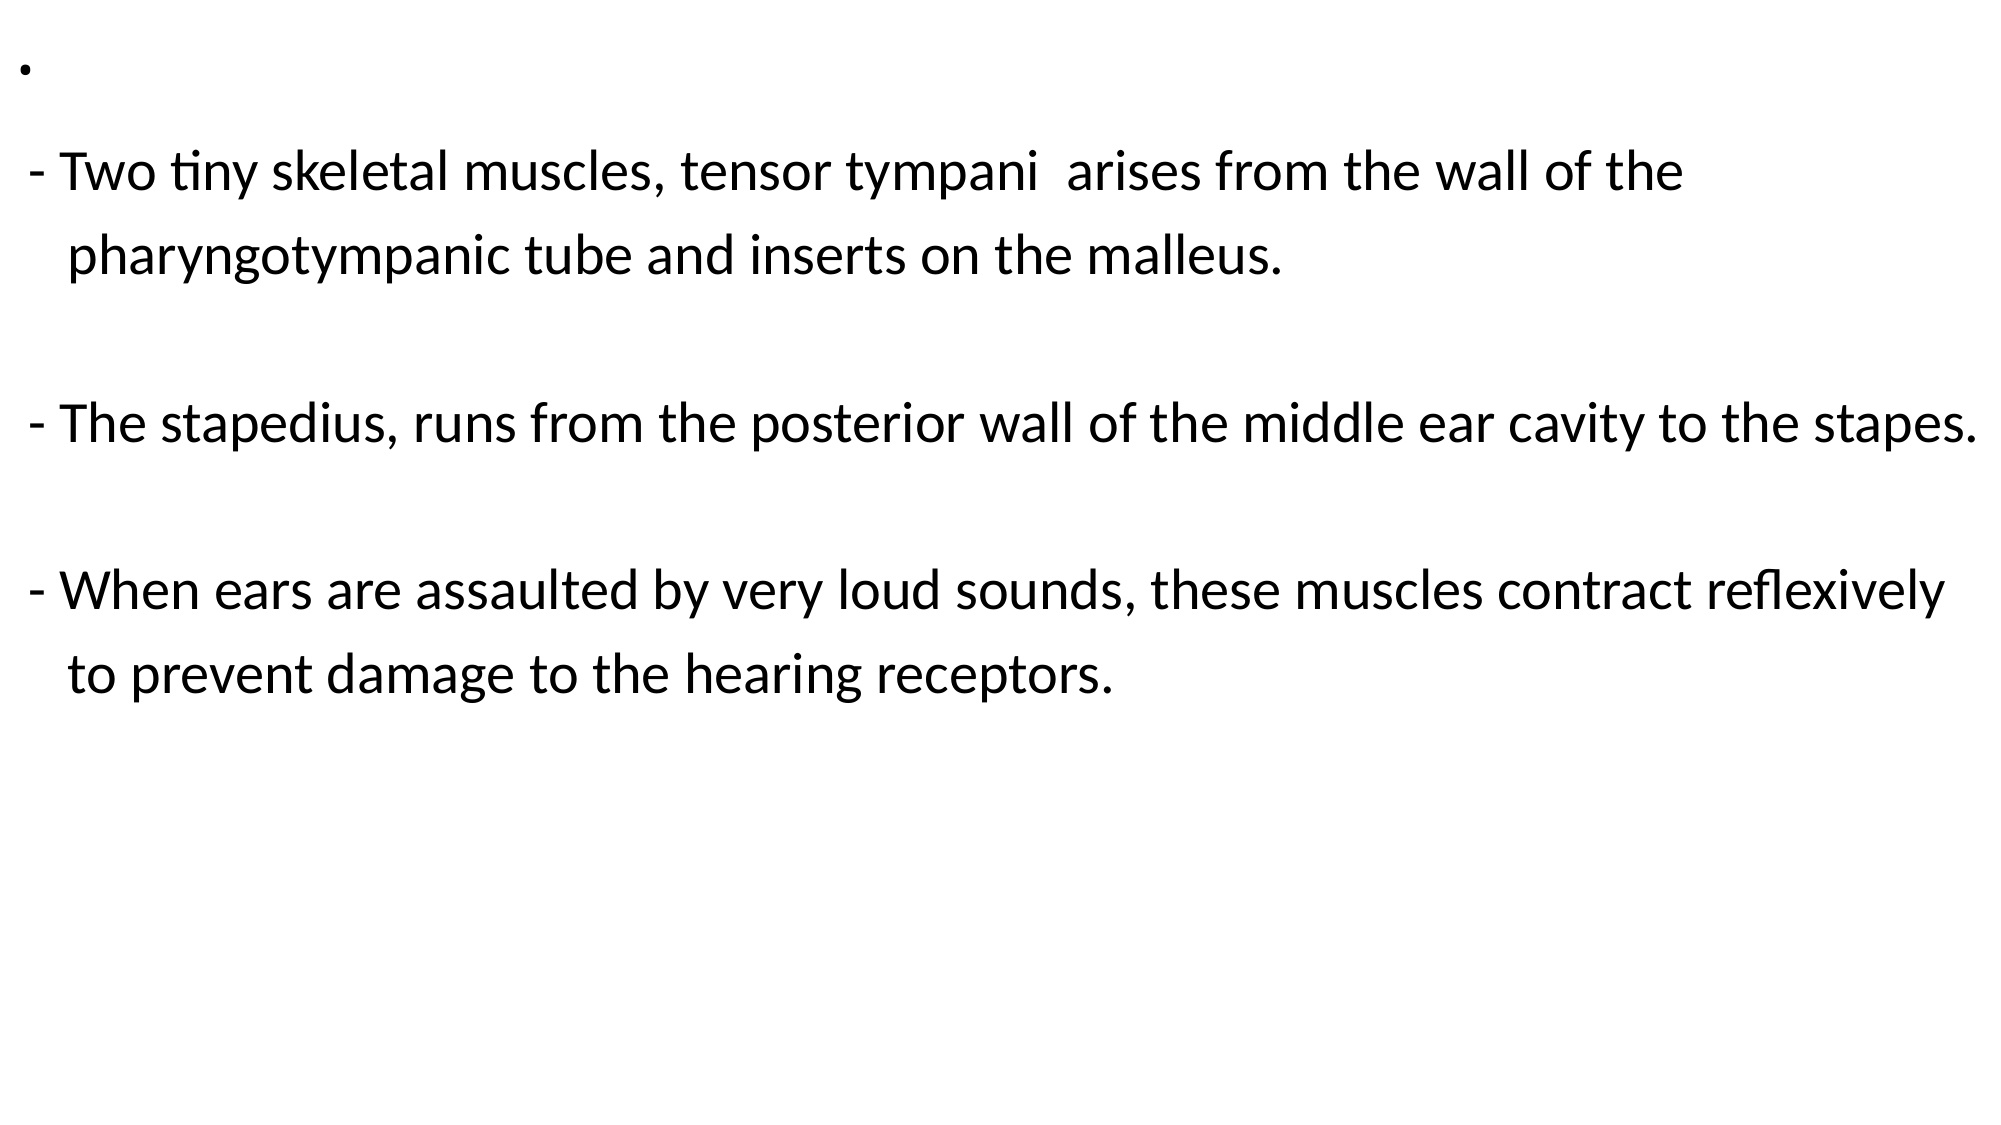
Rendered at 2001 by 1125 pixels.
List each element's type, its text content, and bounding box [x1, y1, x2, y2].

title . [0, 0, 1863, 100]
list - Two tiny skeletal muscles, tensor tympani arises from the wall of the pharyngotympanic tube and inserts on the malleus. - The stapedius, runs from the posterior wall of the middle ear cavity to the stapes. - When ears are assaulted by very loud sounds, these muscles contract reflexively to prevent damage to the hearing receptors. [0, 133, 2000, 1125]
